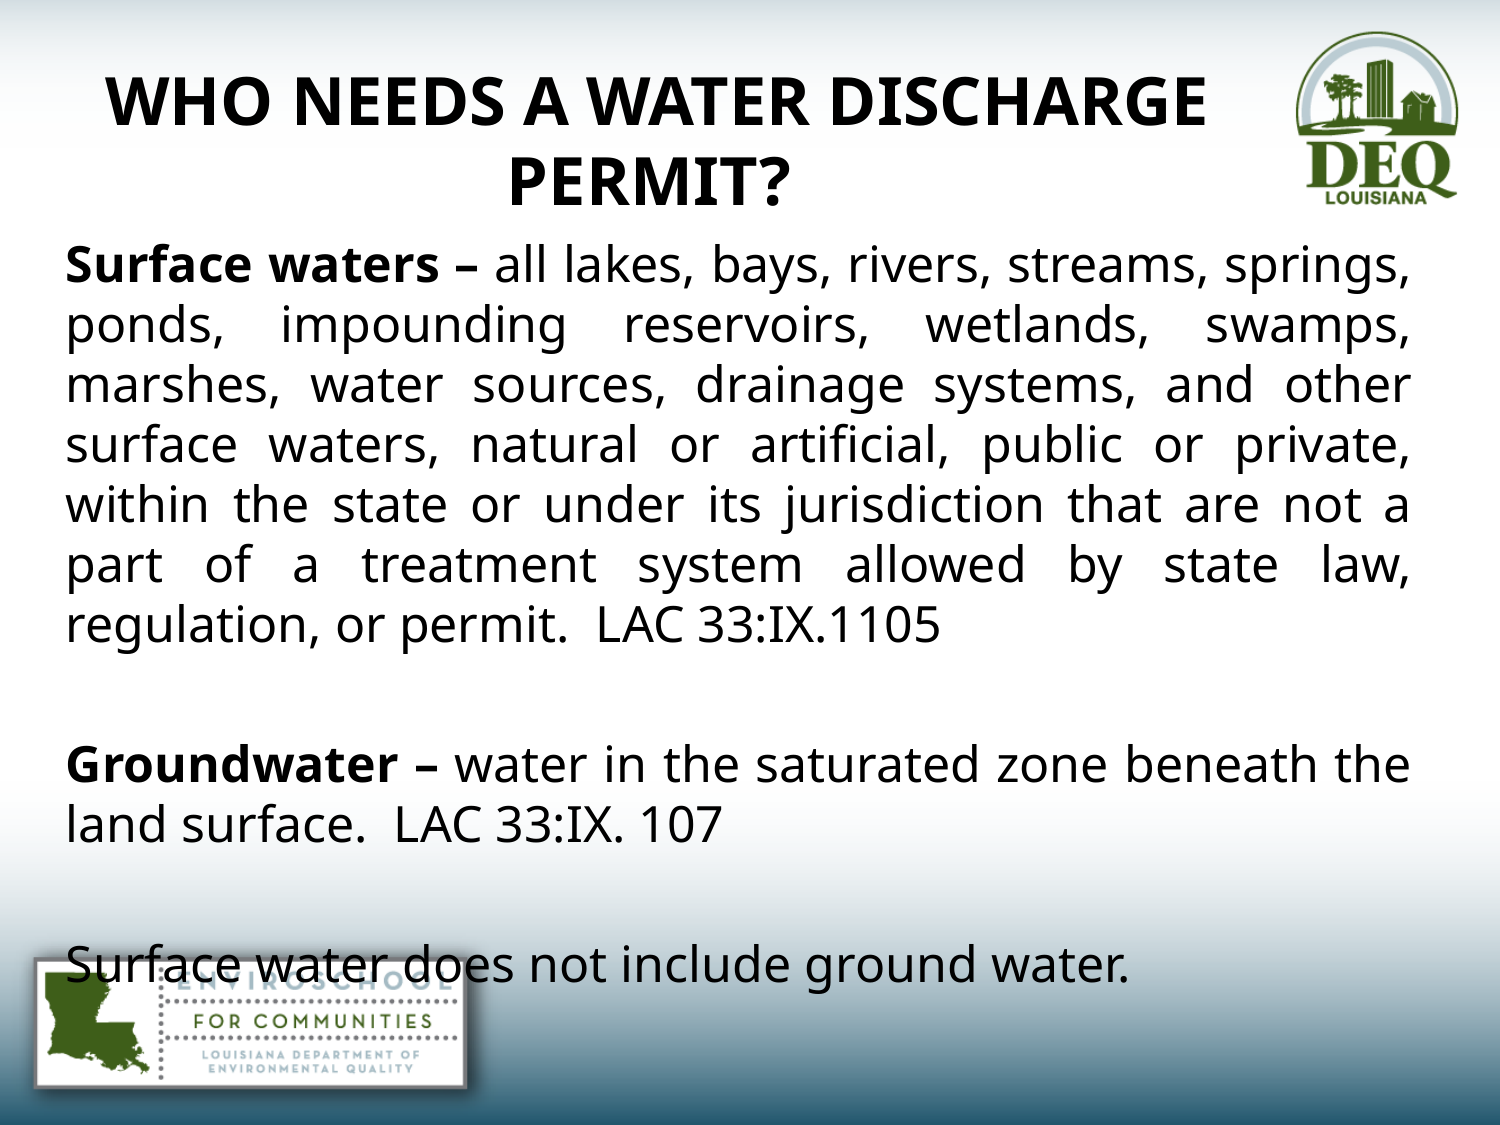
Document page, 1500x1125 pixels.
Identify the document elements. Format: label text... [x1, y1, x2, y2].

title WHO NEEDS A WATER DISCHARGE PERMIT? [0, 45, 1316, 233]
picture [0, 0, 1500, 1125]
list Surface waters – all lakes, bays, rivers, streams, springs, ponds, impounding reservoirs, wetlands, swamps, marshes, water sources, drainage systems, and other surface waters, natural or artificial, public or private, within the state or under its jurisdiction that are not a part of a treatment system allowed by state law, regulation, or permit. LAC 33:IX.1105 Groundwater – water in the saturated zone beneath the land surface. LAC 33:IX. 107 Surface water does not include ground water. [50, 224, 1428, 900]
